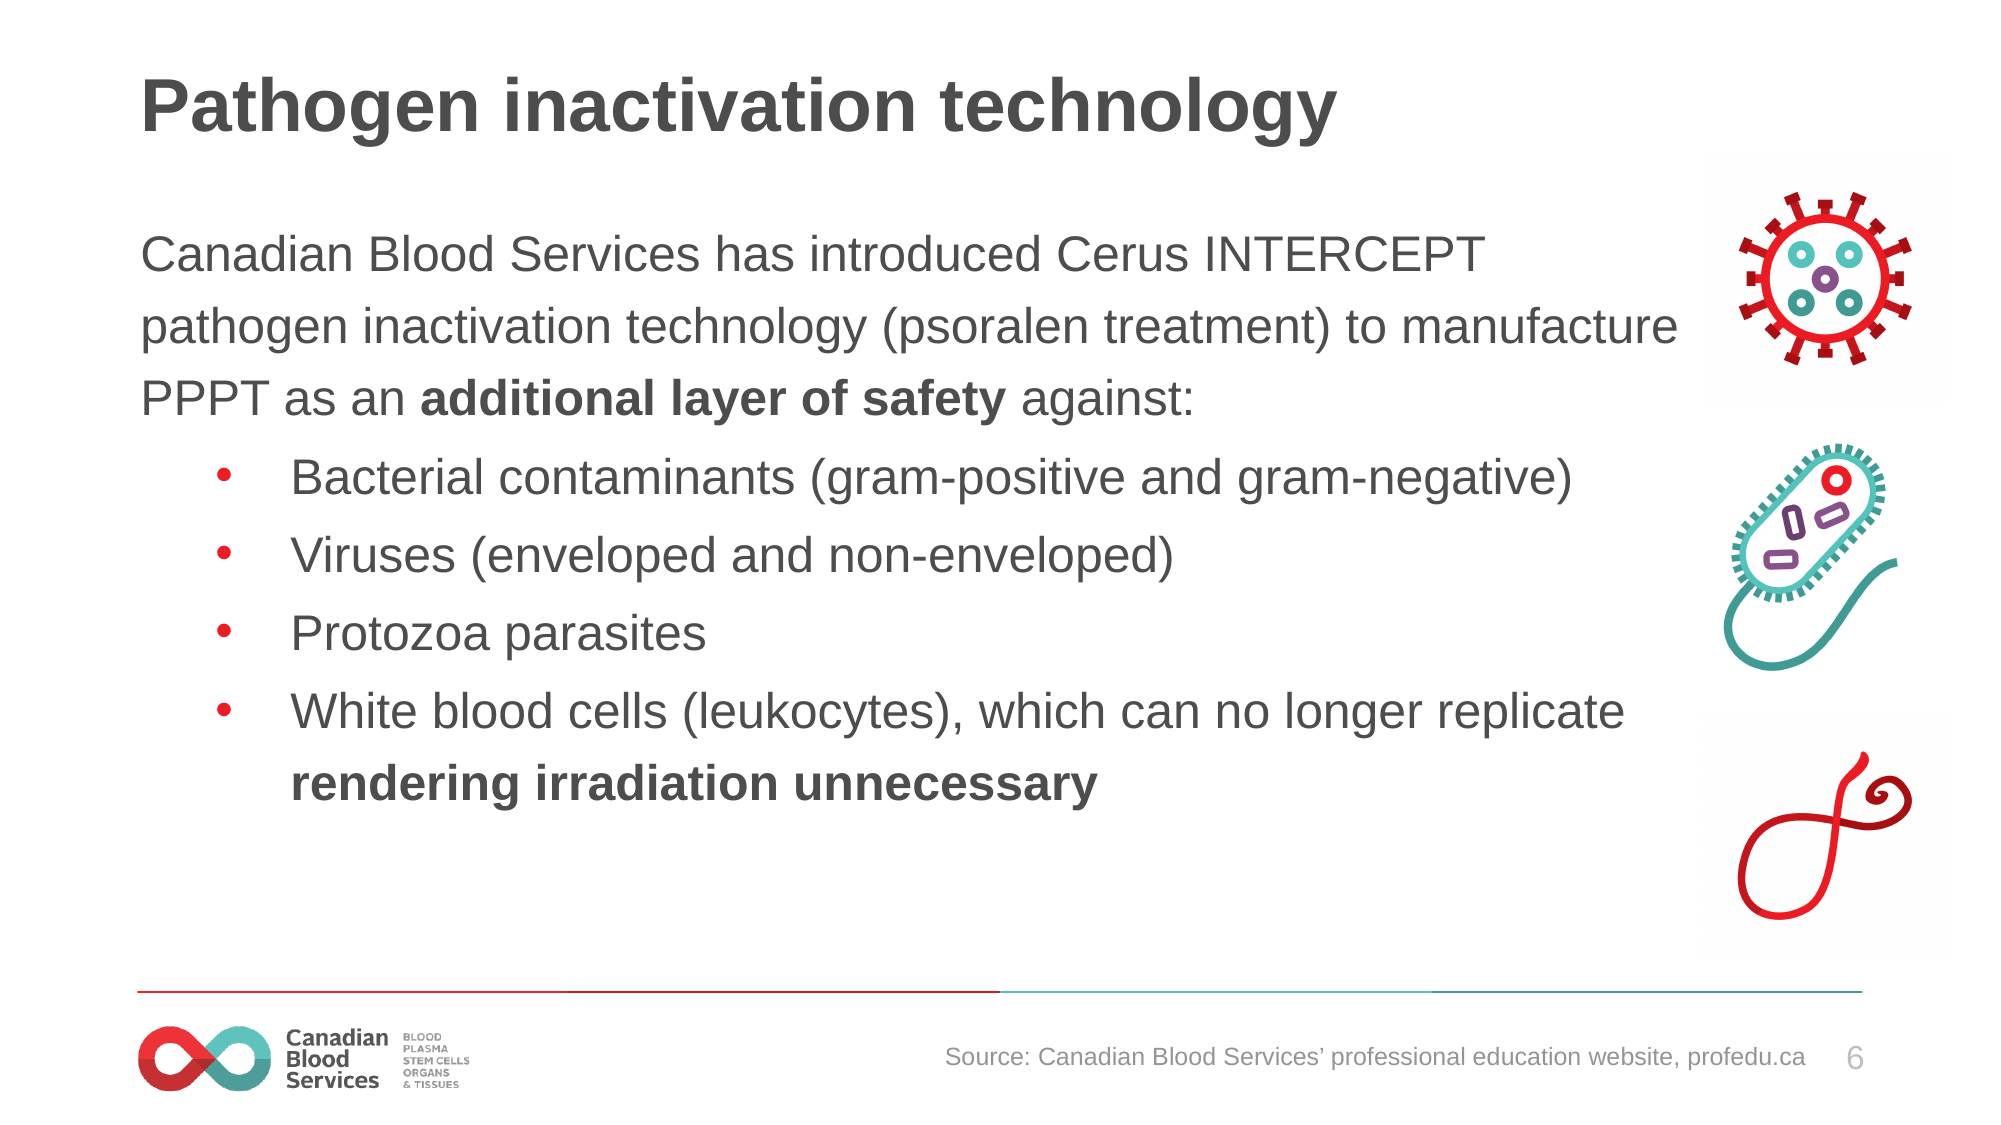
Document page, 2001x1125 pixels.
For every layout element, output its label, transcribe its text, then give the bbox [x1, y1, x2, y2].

picture [132, 1024, 475, 1094]
picture [1700, 154, 1949, 403]
text_box Source: Canadian Blood Services’ professional education website, profedu.ca [930, 1033, 1823, 1079]
picture [1700, 711, 1949, 960]
picture [1672, 418, 1949, 696]
title Pathogen inactivation technology [125, 0, 1863, 155]
list Canadian Blood Services has introduced Cerus INTERCEPT pathogen inactivation technology (psoralen treatment) to manufacture PPPT as an additional layer of safety against: Bacterial contaminants (gram-positive and gram-negative) Viruses (enveloped and non-enveloped) Protozoa parasites White blood cells (leukocytes), which can no longer replicate rendering irradiation unnecessary [125, 202, 1713, 913]
